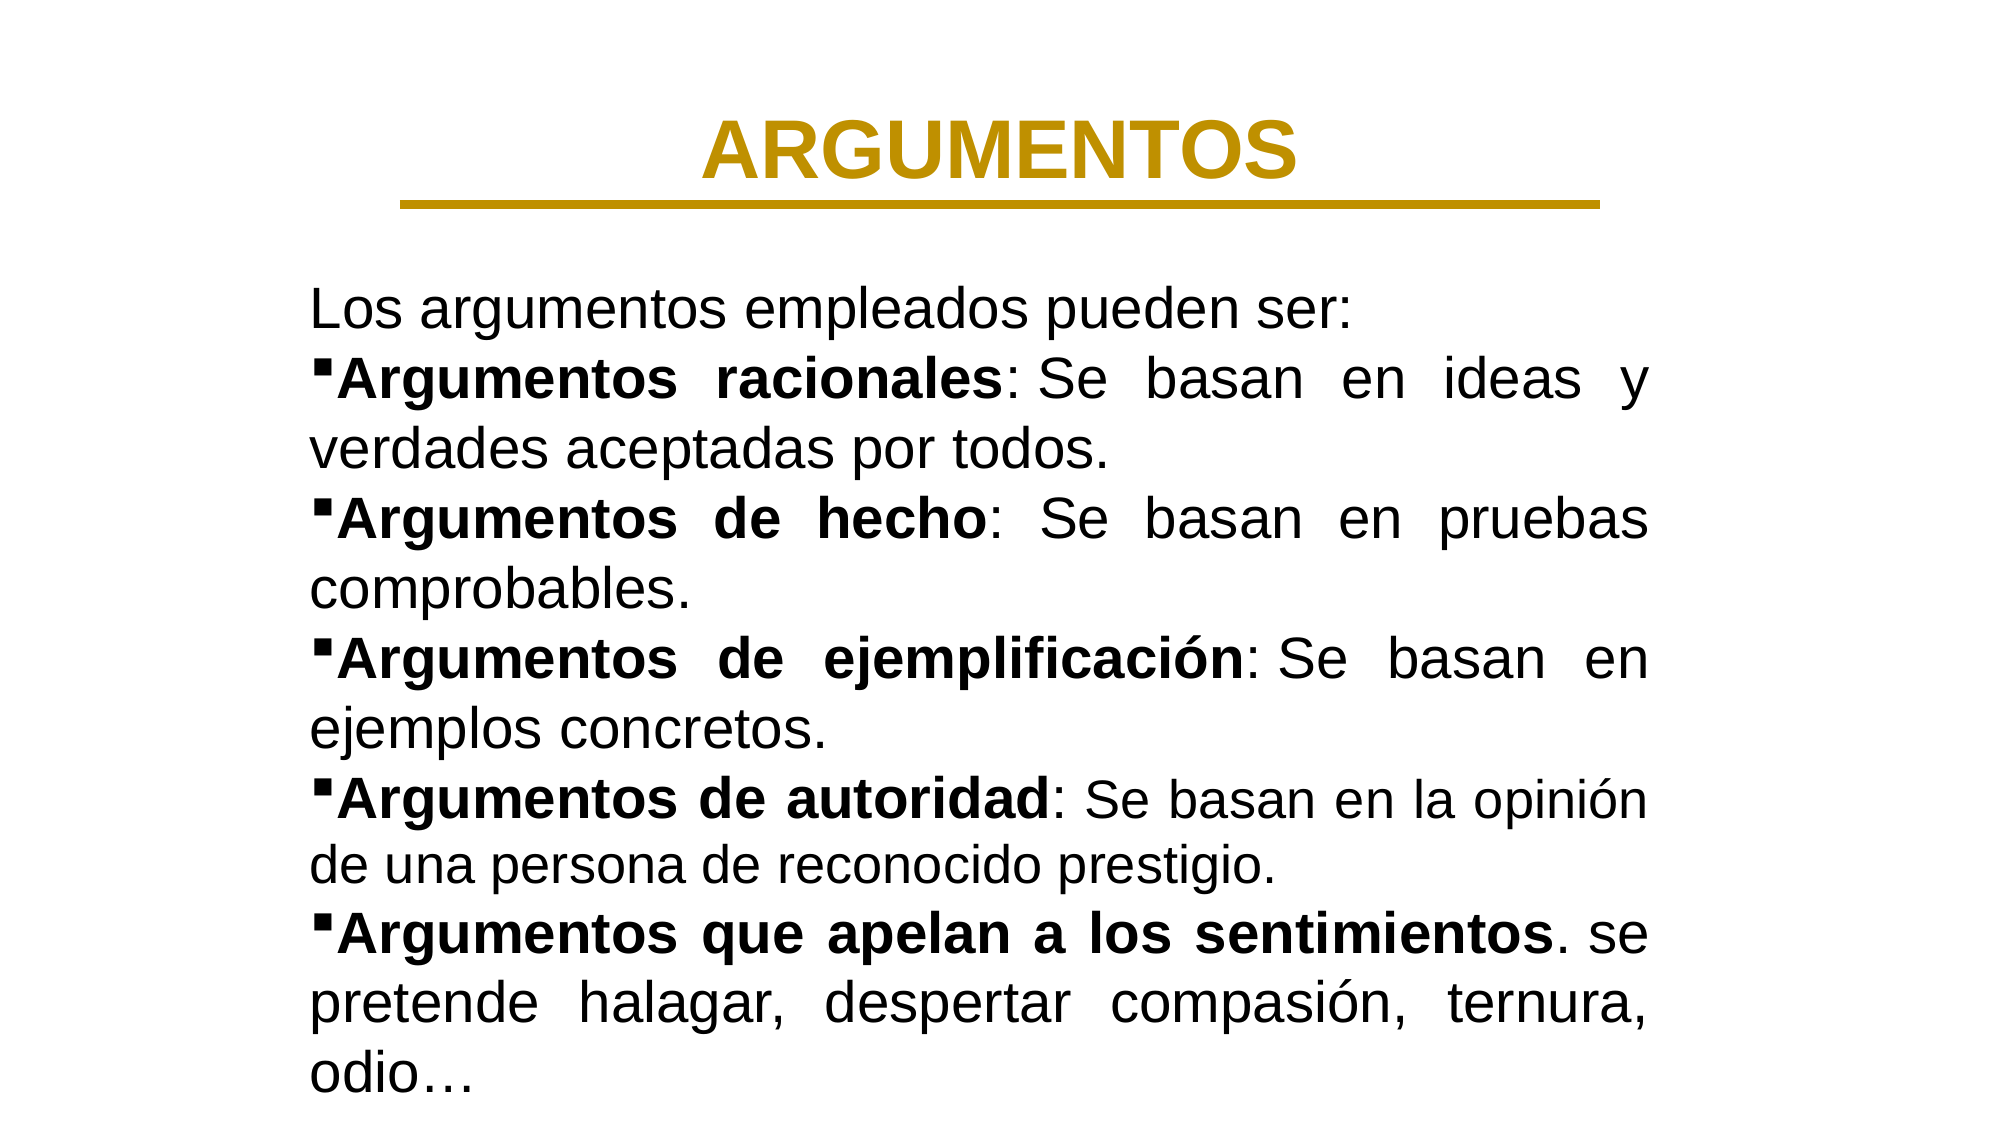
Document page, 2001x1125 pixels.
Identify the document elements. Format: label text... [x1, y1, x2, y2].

text_box Los argumentos empleados pueden ser: Argumentos racionales: Se basan en ideas y verdades aceptadas por todos. Argumentos de hecho: Se basan en pruebas comprobables. Argumentos de ejemplificación: Se basan en ejemplos concretos. Argumentos de autoridad: Se basan en la opinión de una persona de reconocido prestigio. Argumentos que apelan a los sentimientos. se pretende halagar, despertar compasión, ternura, odio… [294, 262, 1665, 1112]
text_box ARGUMENTOS [399, 88, 1600, 200]
